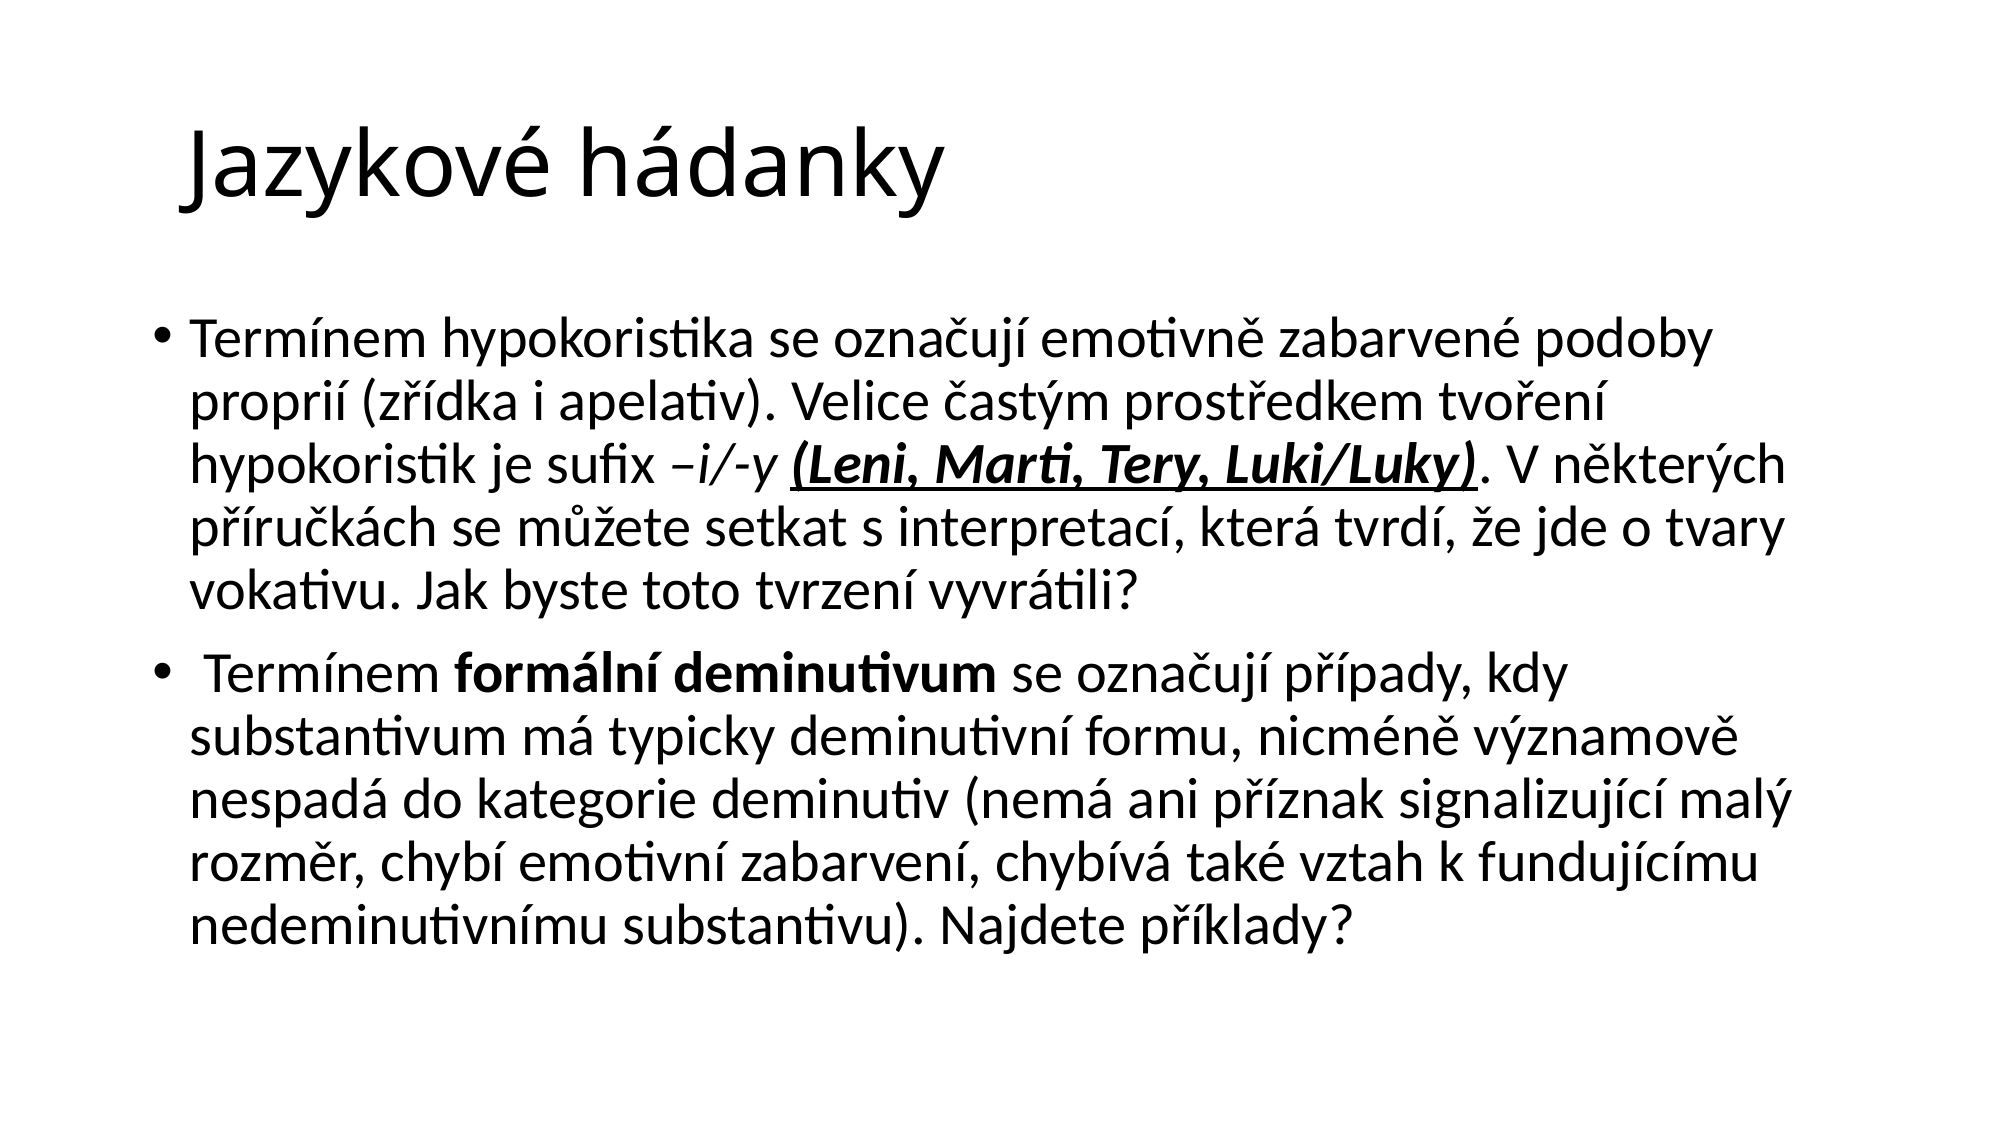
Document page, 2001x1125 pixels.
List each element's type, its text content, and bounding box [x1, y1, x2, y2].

list Termínem hypokoristika se označují emotivně zabarvené podoby proprií (zřídka i apelativ). Velice častým prostředkem tvoření hypokoristik je sufix –i/-y (Leni, Marti, Tery, Luki/Luky). V některých příručkách se můžete setkat s interpretací, která tvrdí, že jde o tvary vokativu. Jak byste toto tvrzení vyvrátili? Termínem formální deminutivum se označují případy, kdy substantivum má typicky deminutivní formu, nicméně významově nespadá do kategorie deminutiv (nemá ani příznak signalizující malý rozměr, chybí emotivní zabarvení, chybívá také vztah k fundujícímu nedeminutivnímu substantivu). Najdete příklady? [137, 299, 1863, 1014]
title Jazykové hádanky [171, 58, 1897, 276]
